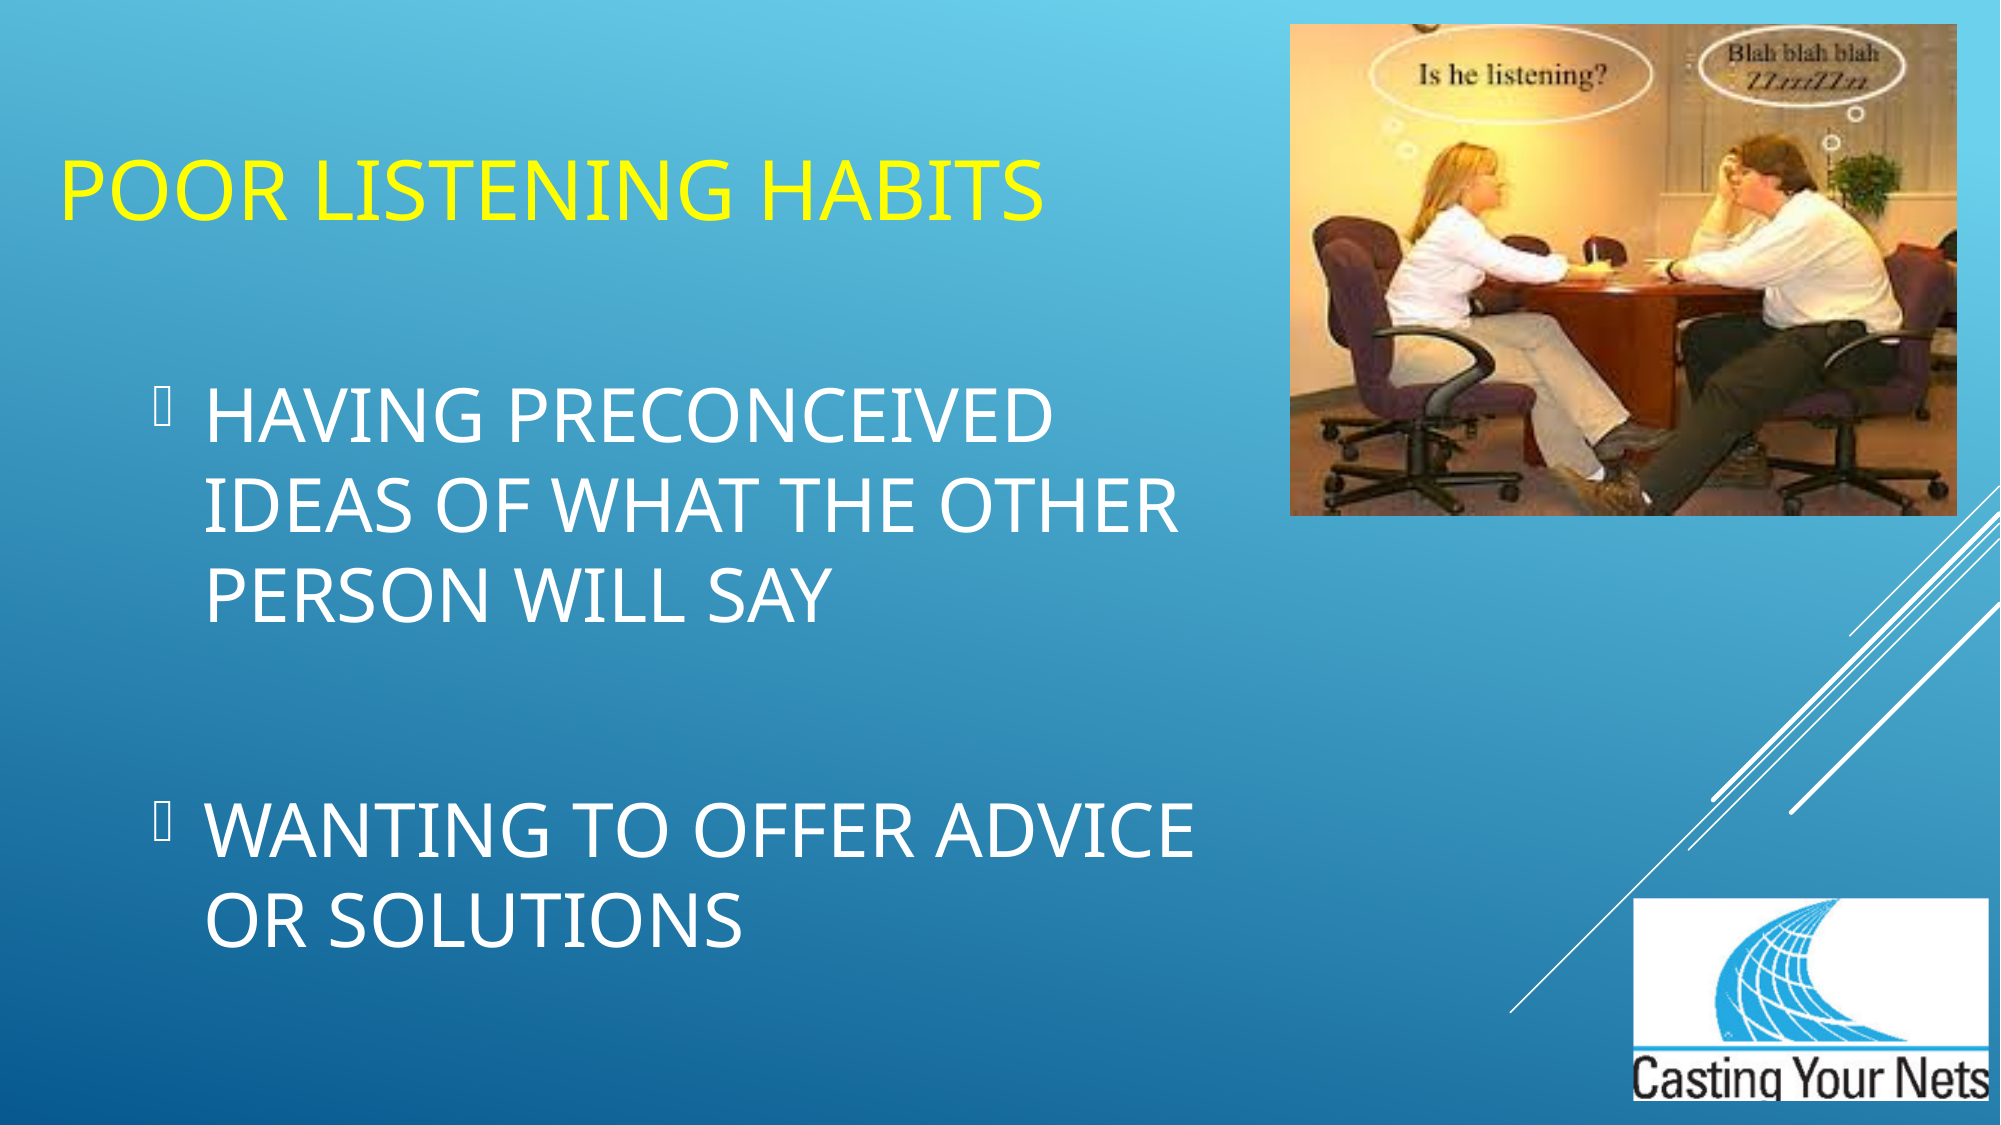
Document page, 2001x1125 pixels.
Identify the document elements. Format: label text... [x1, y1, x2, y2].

title POOR LISTENING HABITS [42, 62, 1290, 313]
list HAVING PRECONCEIVED IDEAS OF WHAT THE OTHER PERSON WILL SAY WANTING TO OFFER ADVICE OR SOLUTIONS [137, 360, 1213, 979]
picture [1290, 23, 1957, 517]
picture [1632, 897, 1989, 1101]
